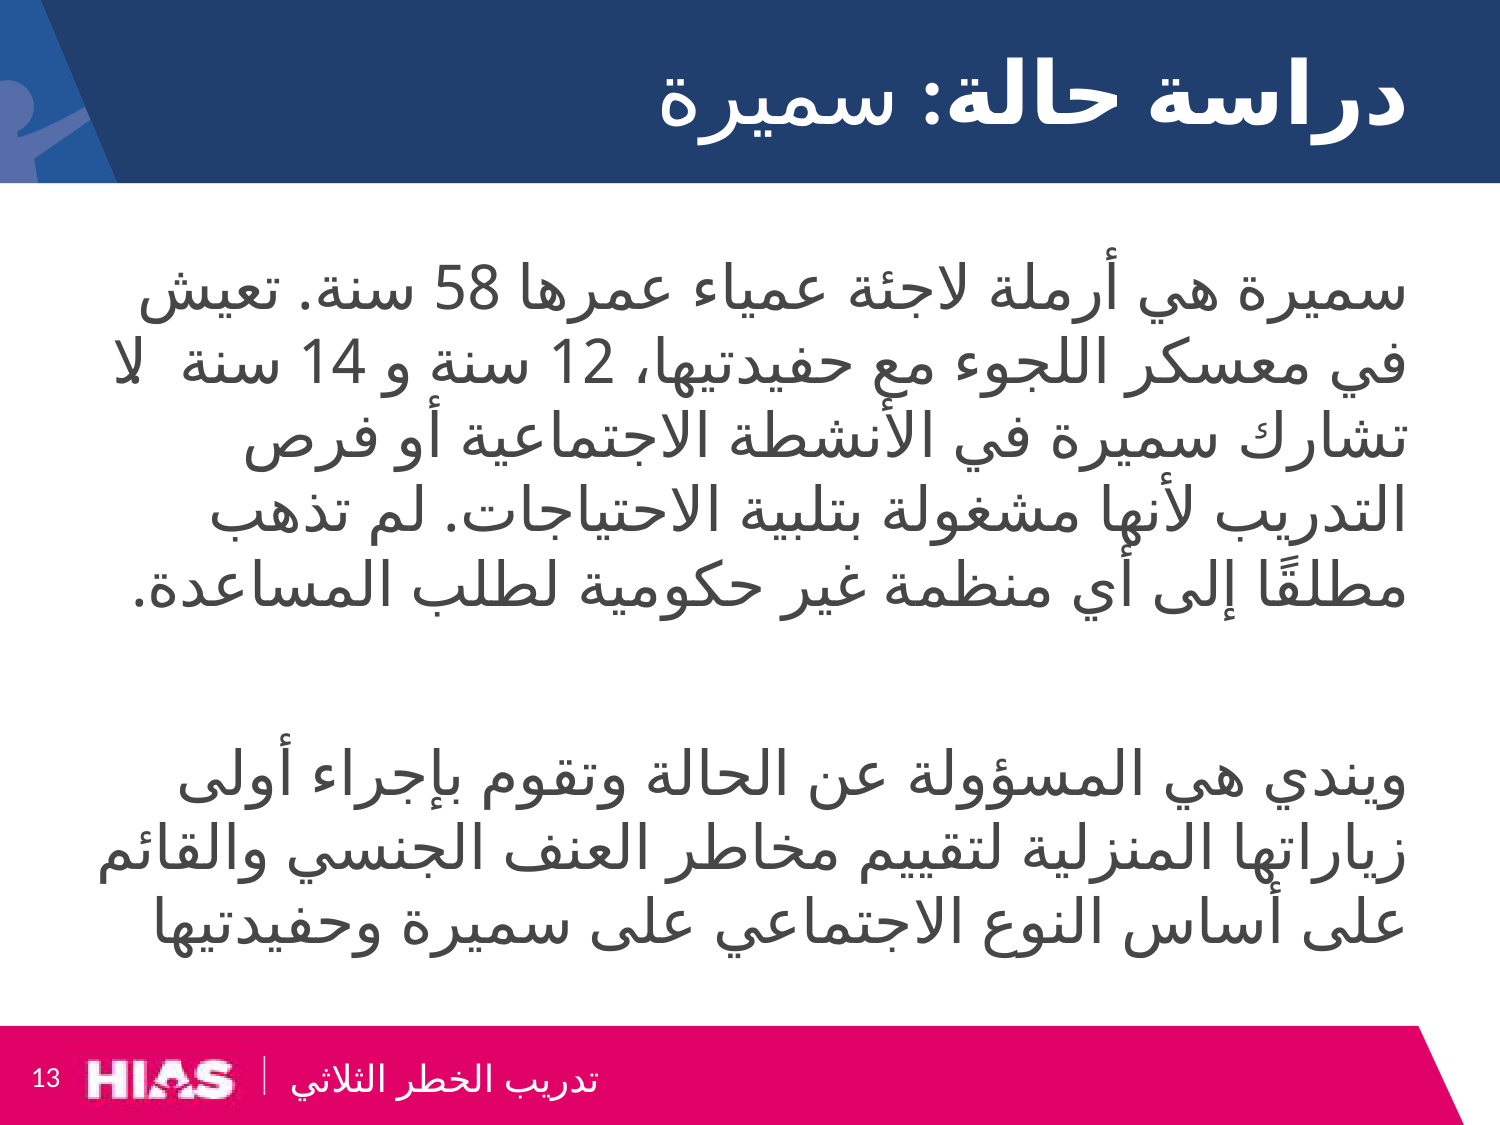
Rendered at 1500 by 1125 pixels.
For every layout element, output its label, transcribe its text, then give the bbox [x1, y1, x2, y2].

title دراسة حالة: سميرة [75, 0, 1425, 180]
picture [0, 0, 1500, 1125]
list سميرة هي أرملة لاجئة عمياء عمرها 58 سنة. تعيش في معسكر اللجوء مع حفيدتيها، 12 سنة و 14 سنة. لا تشارك سميرة في الأنشطة الاجتماعية أو فرص التدريب لأنها مشغولة بتلبية الاحتياجات. لم تذهب مطلقًا إلى أي منظمة غير حكومية لطلب المساعدة. ويندي هي المسؤولة عن الحالة وتقوم بإجراء أولى زياراتها المنزلية لتقييم مخاطر العنف الجنسي والقائم على أساس النوع الاجتماعي على سميرة وحفيدتيها [75, 239, 1425, 983]
